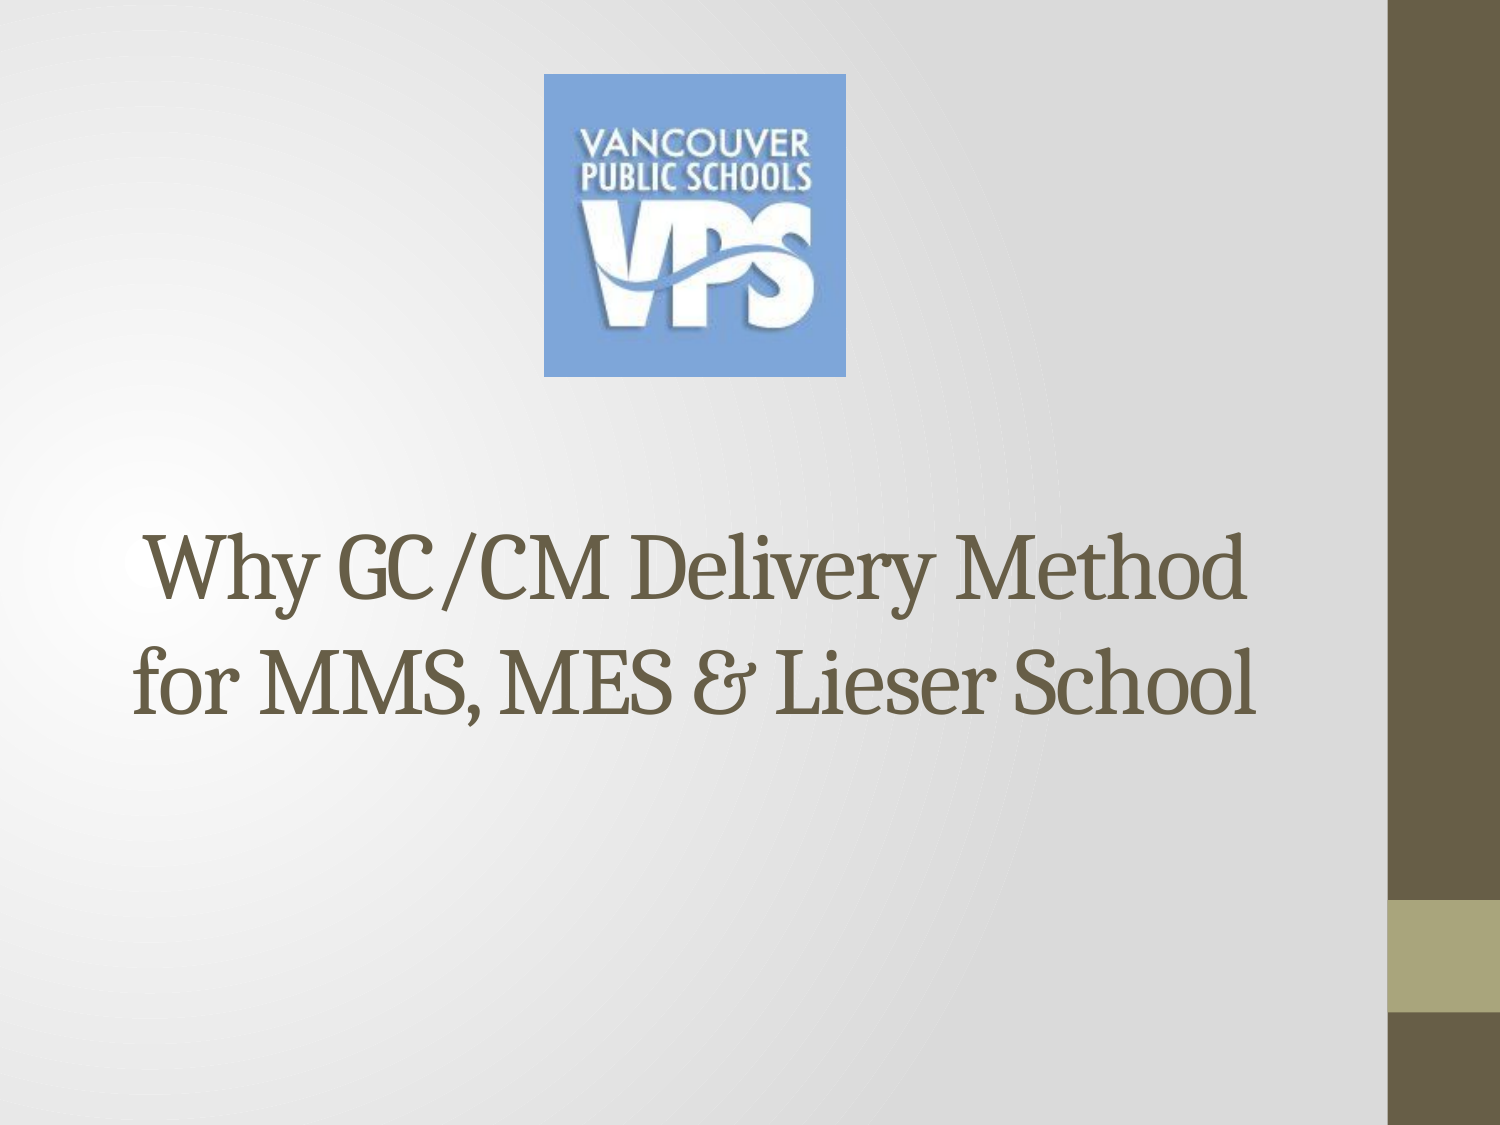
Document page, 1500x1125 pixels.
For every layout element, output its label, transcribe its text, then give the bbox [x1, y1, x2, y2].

picture [543, 74, 847, 378]
title Why GC/CM Delivery Method for MMS, MES & Lieser School [70, 525, 1321, 713]
